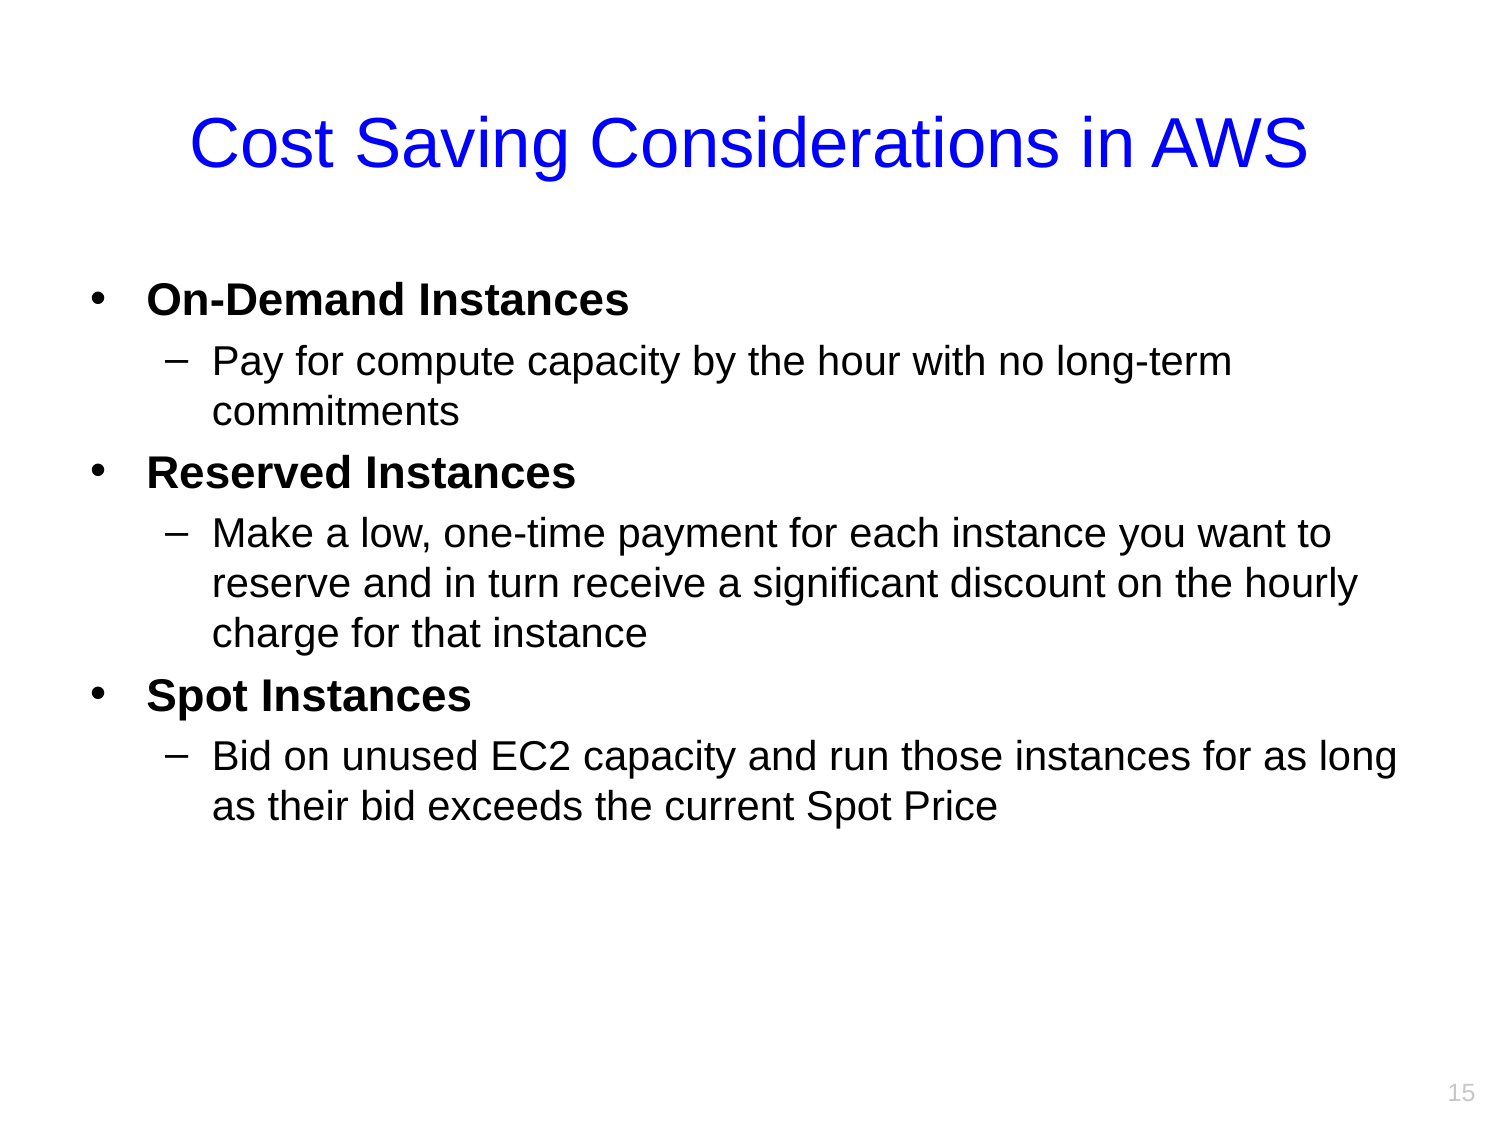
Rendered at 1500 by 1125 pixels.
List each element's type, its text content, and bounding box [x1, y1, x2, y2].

list On-Demand Instances Pay for compute capacity by the hour with no long-term commitments Reserved Instances Make a low, one-time payment for each instance you want to reserve and in turn receive a significant discount on the hourly charge for that instance Spot Instances Bid on unused EC2 capacity and run those instances for as long as their bid exceeds the current Spot Price [75, 262, 1425, 1005]
slide_number 15 [1388, 1080, 1491, 1103]
title Cost Saving Considerations in AWS [75, 45, 1425, 233]
